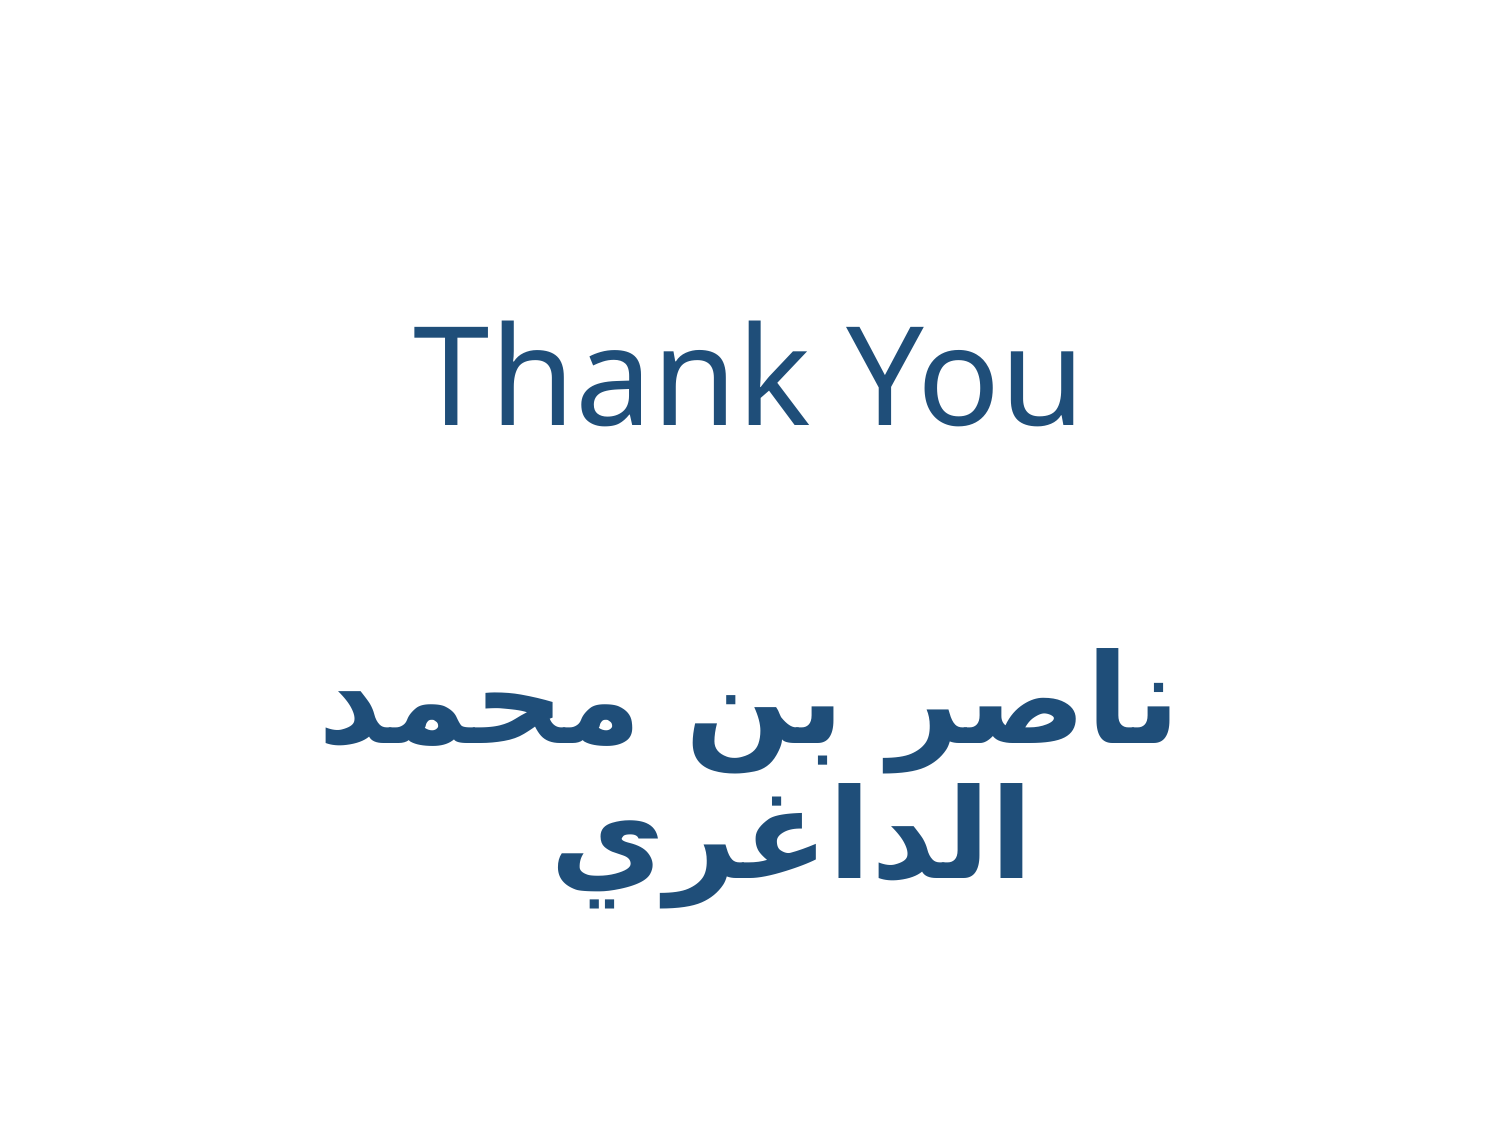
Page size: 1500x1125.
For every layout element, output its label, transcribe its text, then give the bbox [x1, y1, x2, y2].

list Thank You ناصر بن محمد الداغري [103, 299, 1397, 1014]
